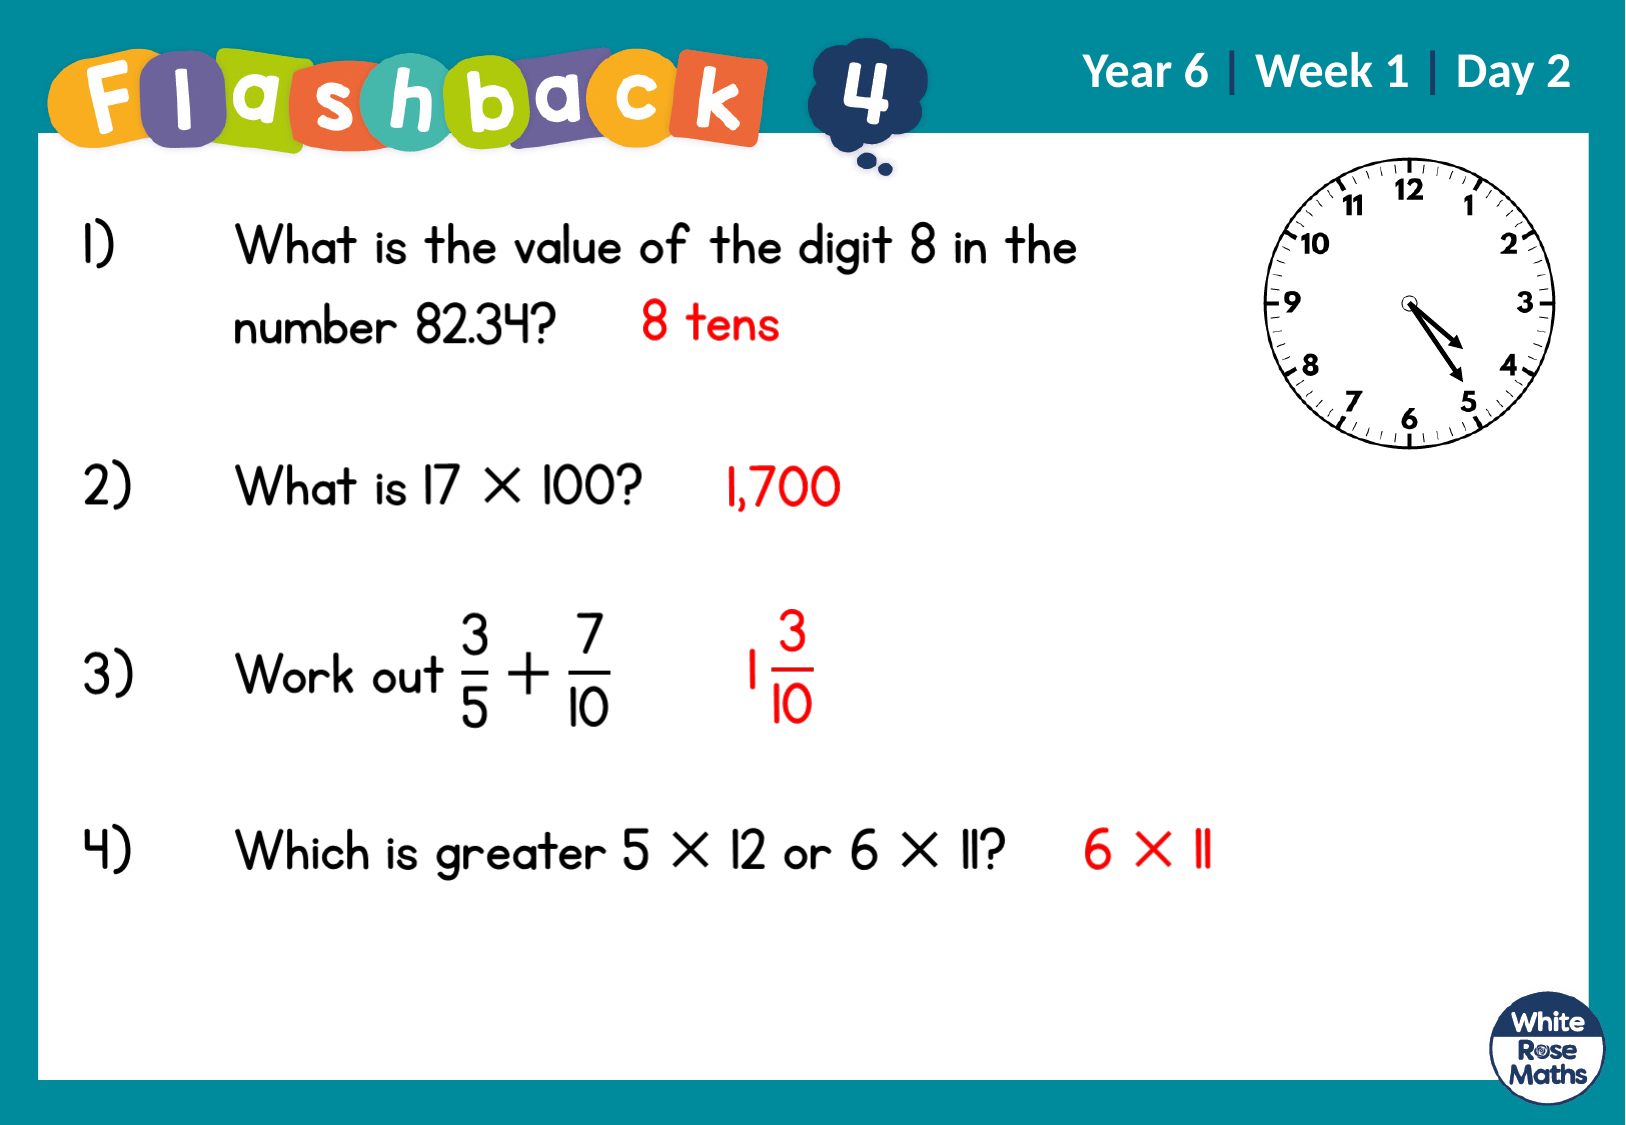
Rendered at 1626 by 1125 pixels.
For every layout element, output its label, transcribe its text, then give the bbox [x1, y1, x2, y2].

text_box Year 6 | Week 1 | Day 2 [991, 36, 1587, 108]
picture [0, 0, 1626, 1125]
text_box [1409, 302, 1464, 383]
